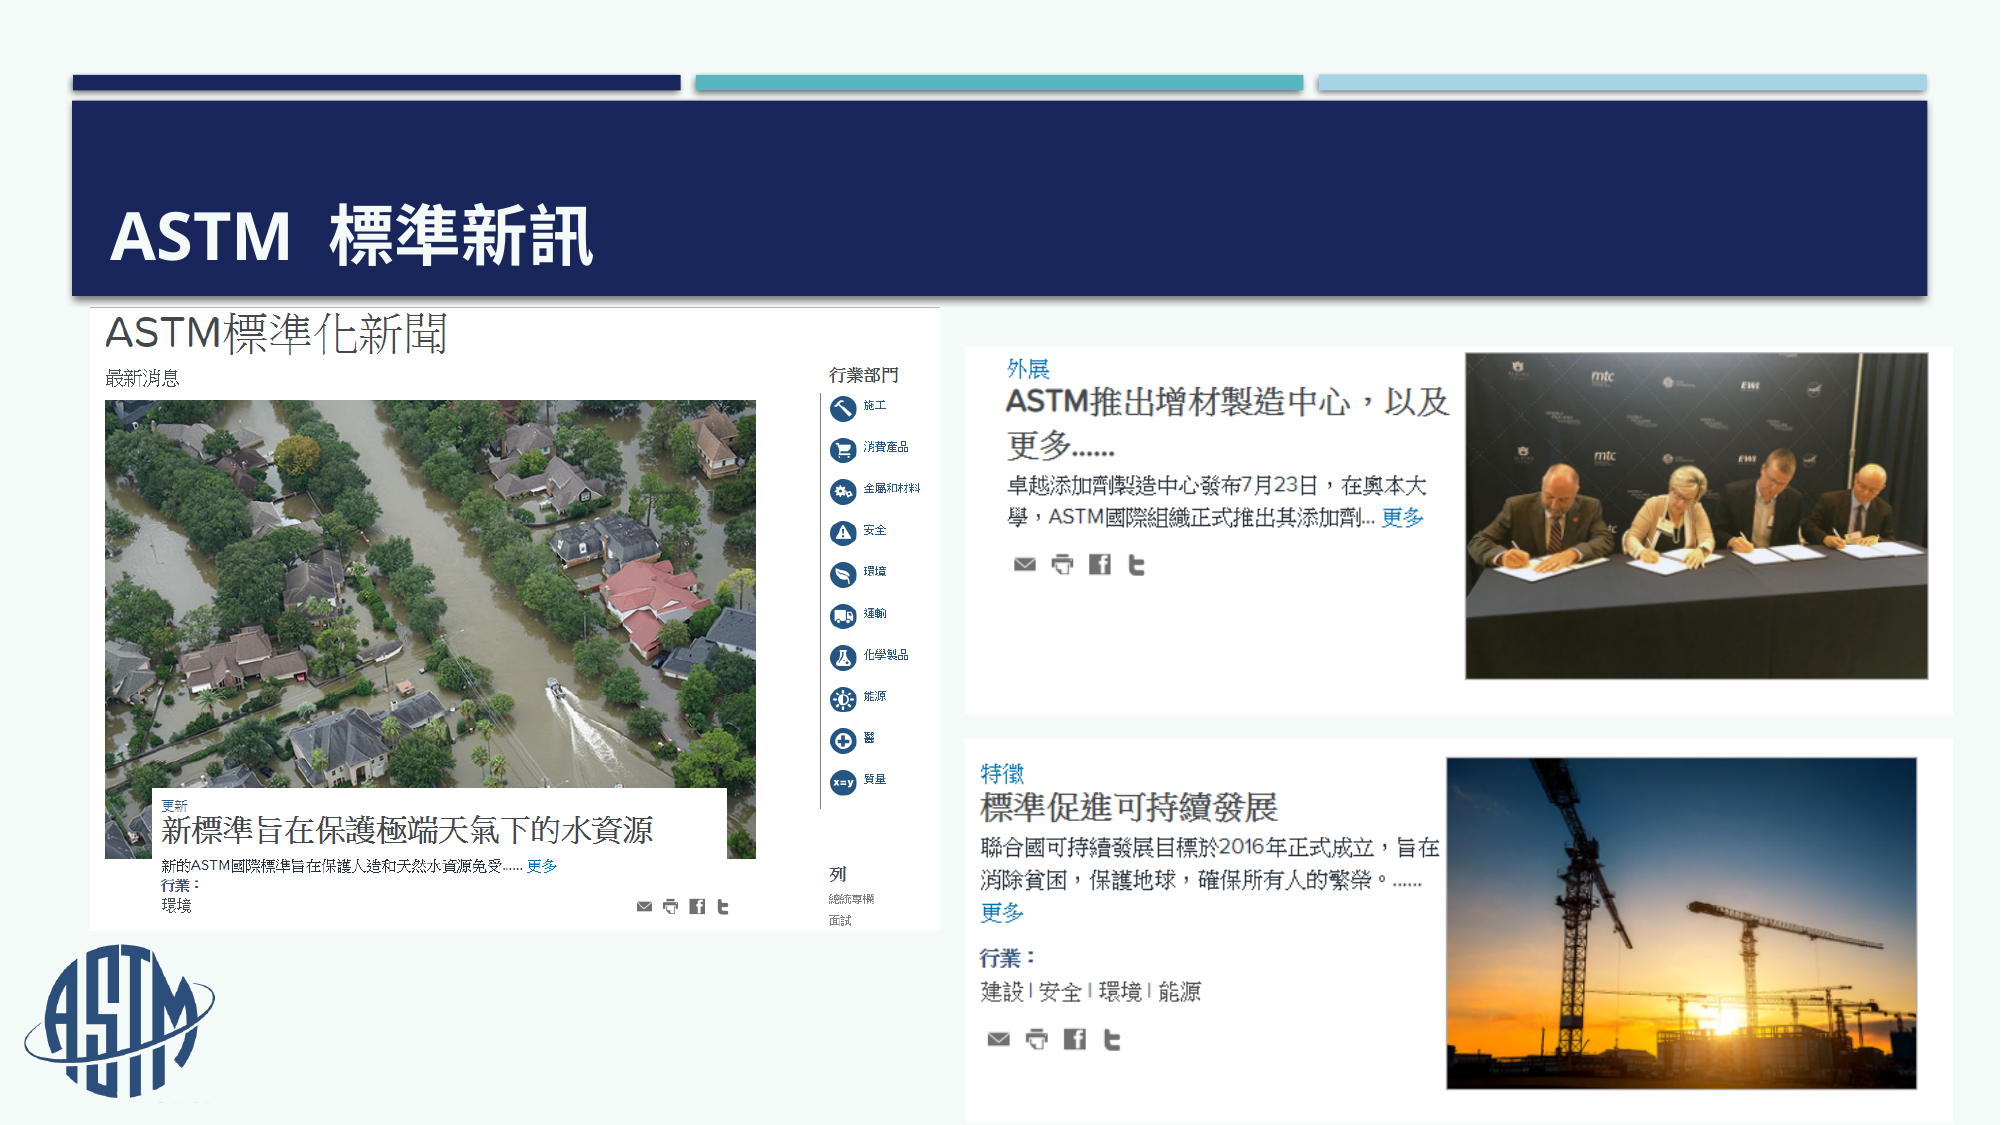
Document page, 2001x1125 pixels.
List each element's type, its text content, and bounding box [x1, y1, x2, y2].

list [964, 346, 1954, 716]
picture [964, 737, 1954, 1124]
title ASTM 標準新訊 [95, 115, 1905, 282]
picture [0, 305, 941, 1125]
